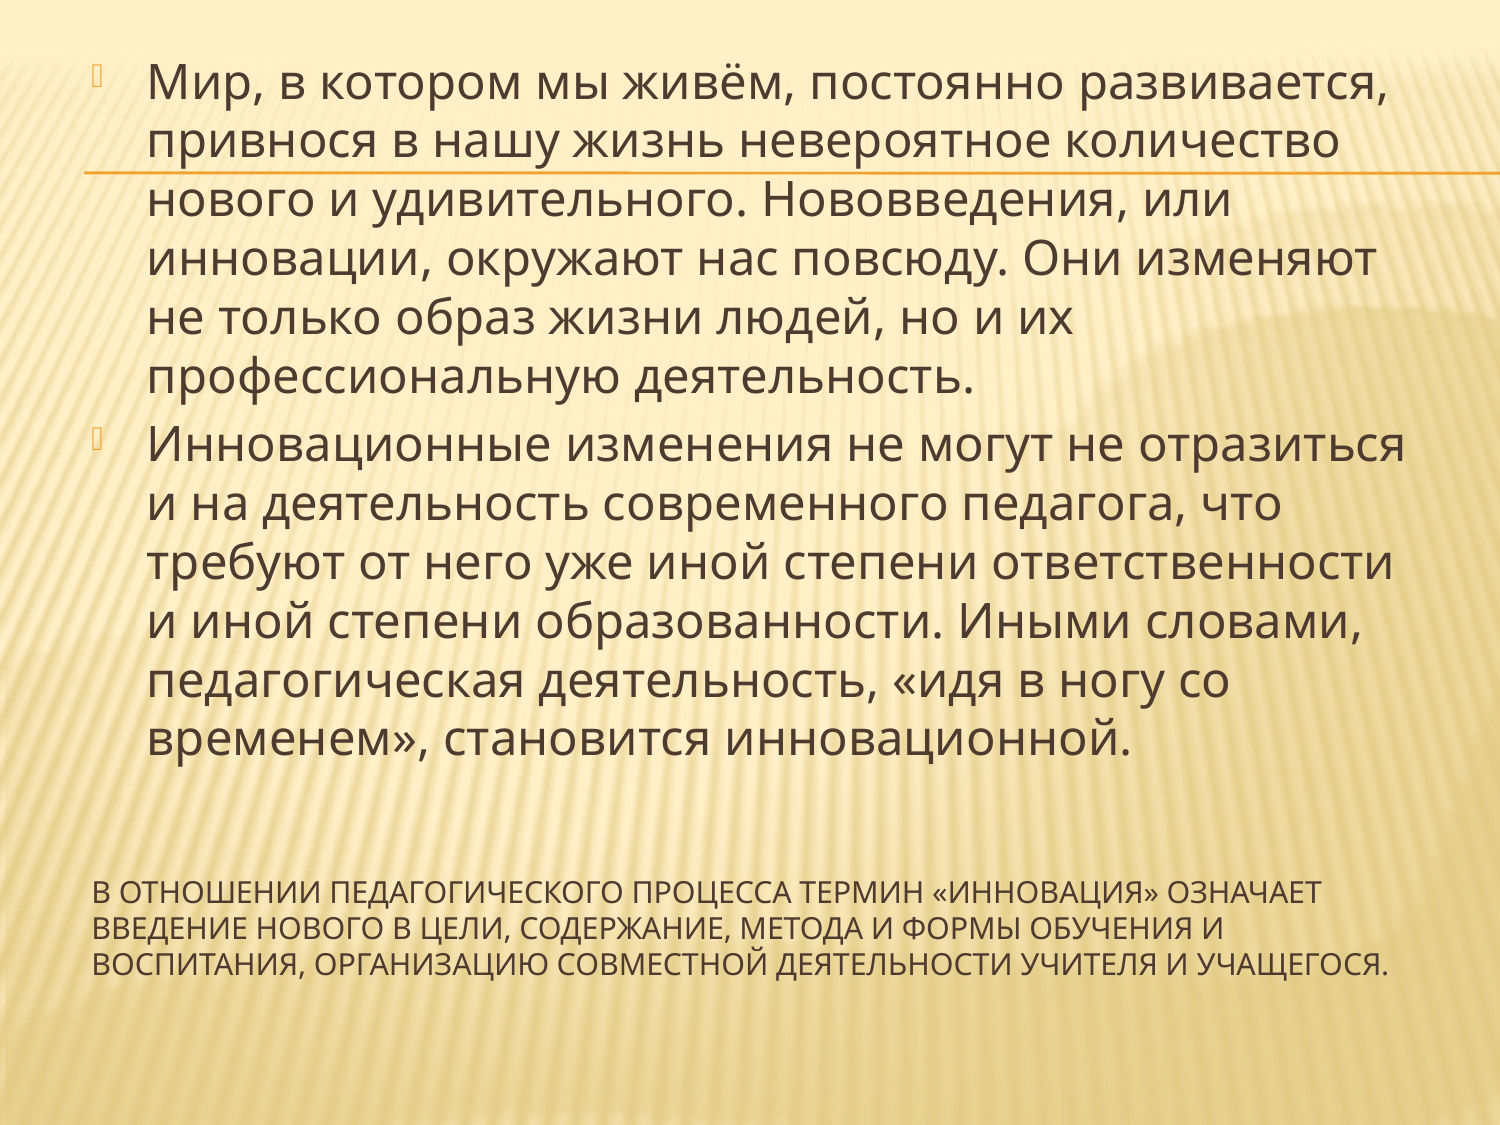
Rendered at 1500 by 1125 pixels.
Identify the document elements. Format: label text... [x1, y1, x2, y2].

title В отношении педагогического процесса термин «инновация» означает введение нового в цели, содержание, метода и формы обучения и воспитания, организацию совместной деятельности учителя и учащегося. [76, 857, 1427, 1046]
list Мир, в котором мы живём, постоянно развивается, привнося в нашу жизнь невероятное количество нового и удивительного. Нововведения, или инновации, окружают нас повсюду. Они изменяют не только образ жизни людей, но и их профессиональную деятельность. Инновационные изменения не могут не отразиться и на деятельность современного педагога, что требуют от него уже иной степени ответственности и иной степени образованности. Иными словами, педагогическая деятельность, «идя в ногу со временем», становится инновационной. [76, 42, 1427, 786]
